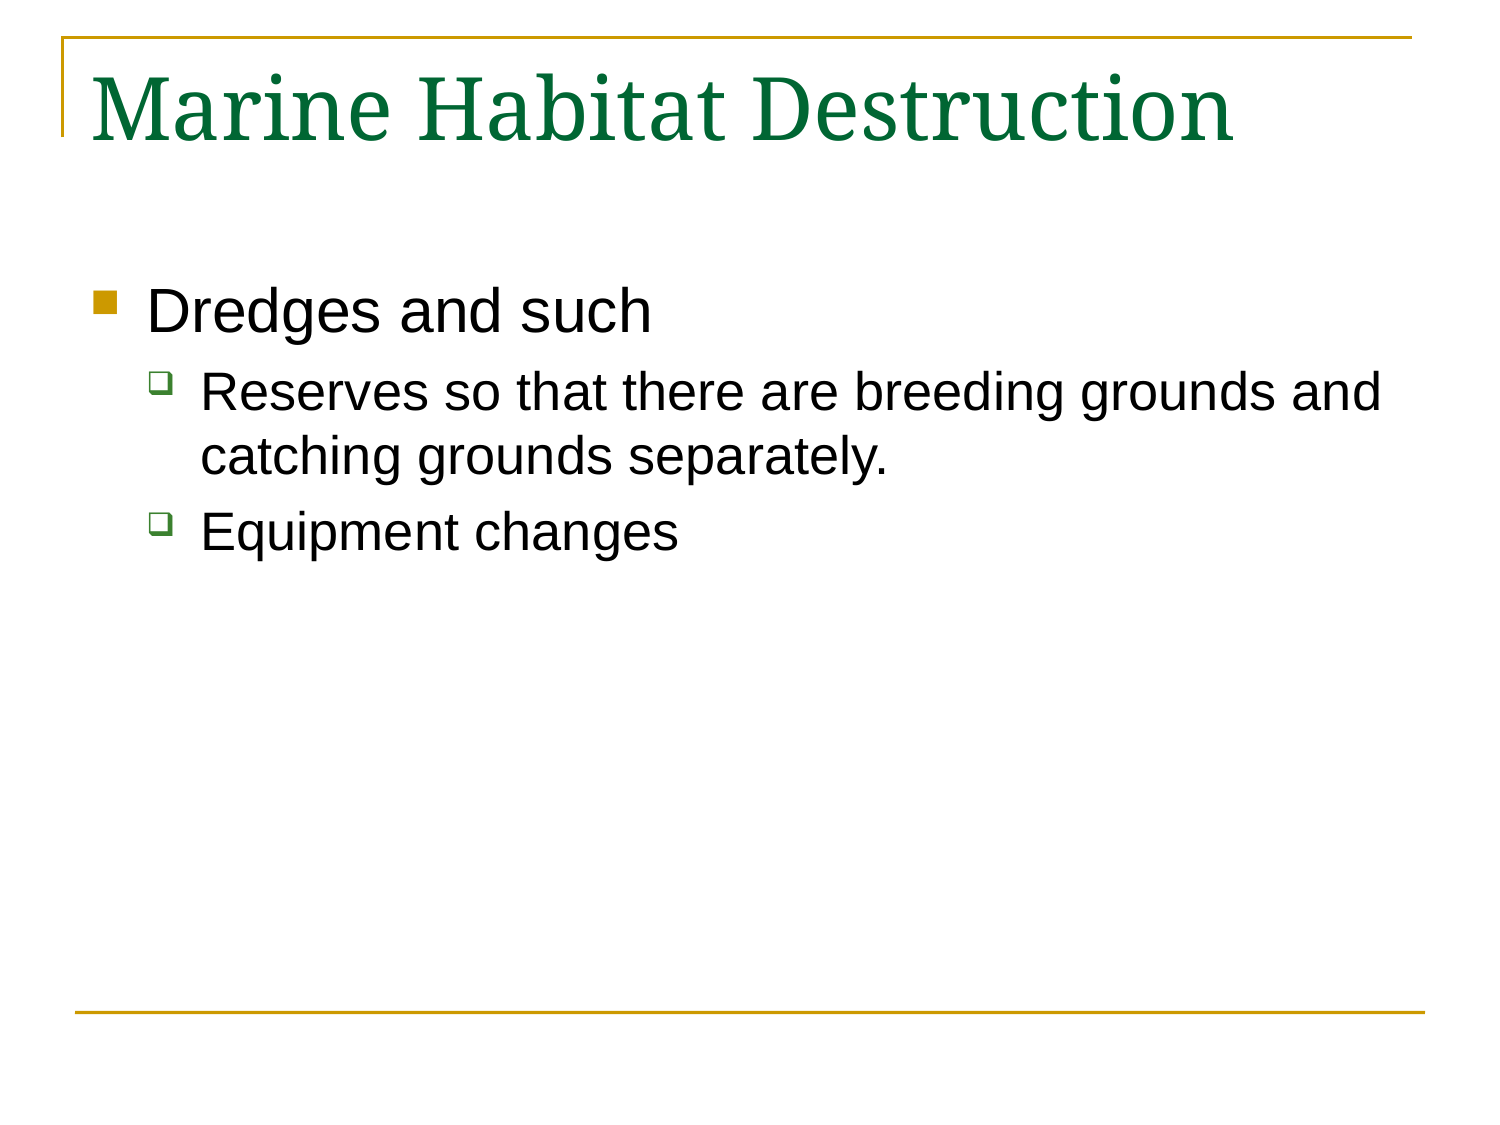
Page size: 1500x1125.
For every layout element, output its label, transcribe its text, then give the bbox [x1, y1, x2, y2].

list Dredges and such Reserves so that there are breeding grounds and catching grounds separately. Equipment changes [74, 262, 1426, 1006]
title Marine Habitat Destruction [74, 45, 1426, 233]
